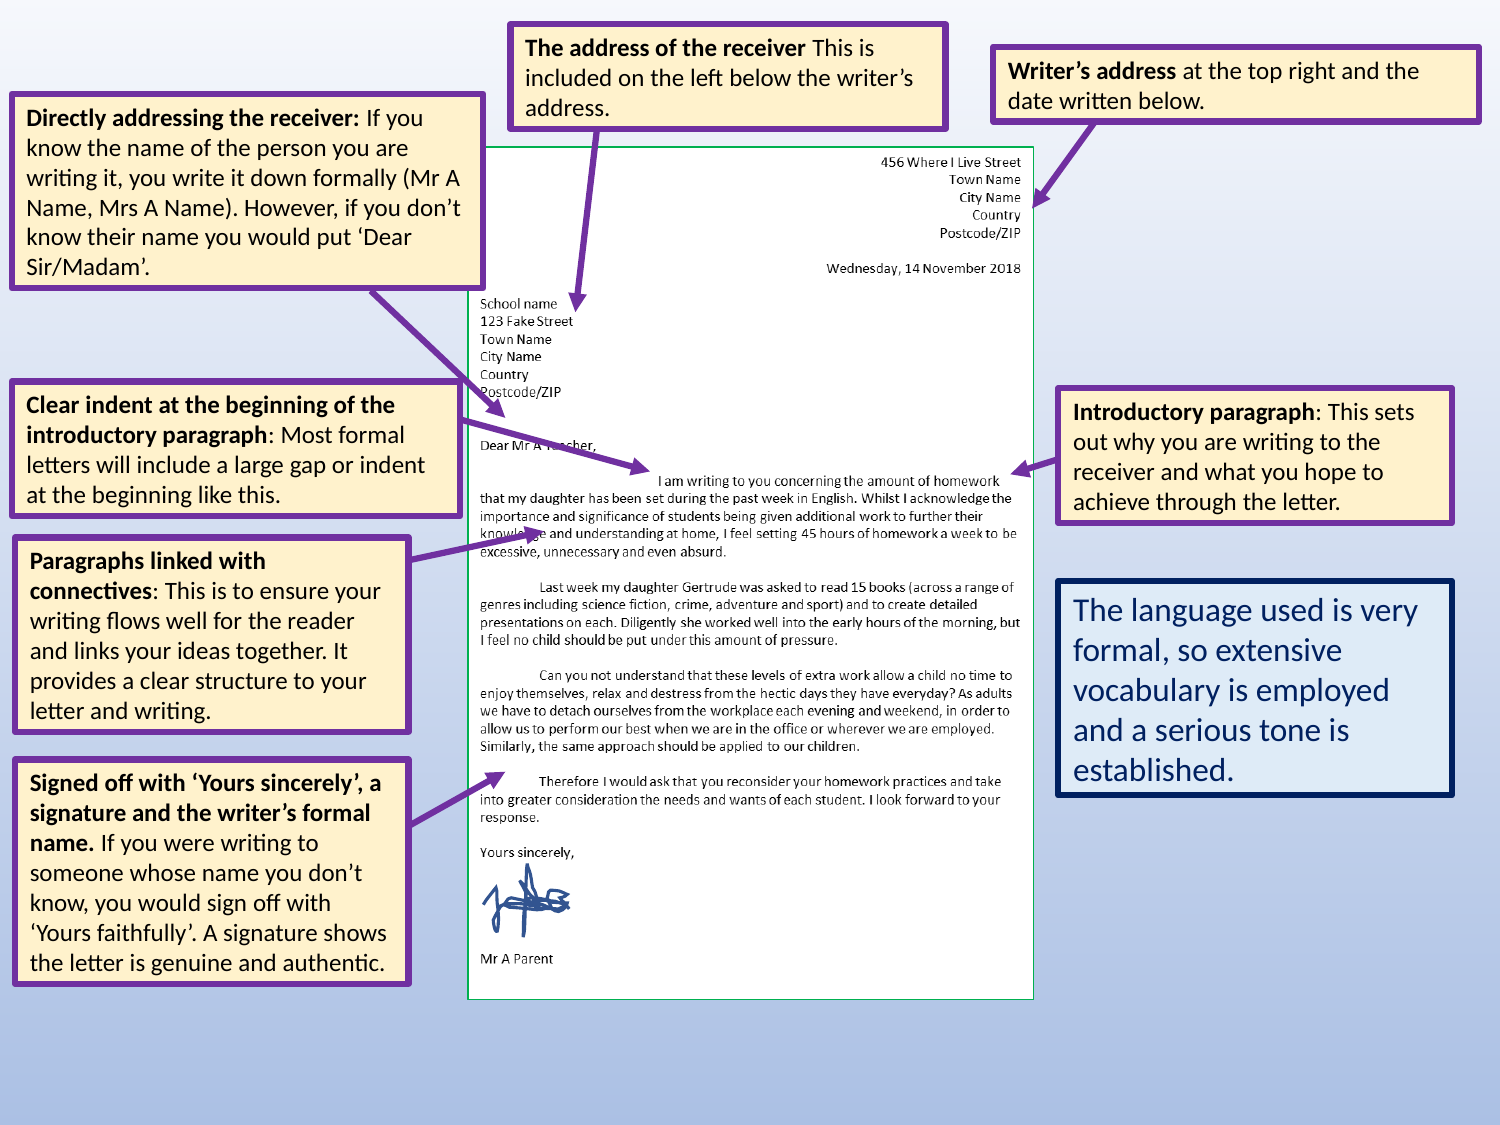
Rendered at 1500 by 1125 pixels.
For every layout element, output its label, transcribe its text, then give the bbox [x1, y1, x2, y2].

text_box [388, 771, 506, 838]
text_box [402, 531, 544, 562]
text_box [376, 396, 650, 472]
text_box Introductory paragraph: This sets out why you are writing to the receiver and what you hope to achieve through the letter. [1058, 388, 1452, 523]
text_box Signed off with ‘Yours sincerely’, a signature and the writer’s formal name. If you were writing to someone whose name you don’t know, you would sign off with ‘Yours faithfully’. A signature shows the letter is genuine and authentic. [15, 759, 409, 984]
text_box The language used is very formal, so extensive vocabulary is employed and a serious tone is established. [1058, 580, 1452, 796]
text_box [1032, 93, 1116, 209]
text_box Clear indent at the beginning of the introductory paragraph: Most formal letters will include a large gap or indent at the beginning like this. [11, 381, 461, 516]
text_box Writer’s address at the top right and the date written below. [993, 46, 1479, 122]
picture [467, 146, 1034, 1000]
text_box Directly addressing the receiver: If you know the name of the person you are writing it, you write it down formally (Mr A Name, Mrs A Name). However, if you don’t know their name you would put ‘Dear Sir/Madam’. [11, 93, 484, 289]
text_box The address of the receiver This is included on the left below the writer’s address. [510, 24, 946, 129]
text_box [1010, 441, 1116, 475]
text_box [575, 130, 597, 313]
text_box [370, 290, 506, 418]
text_box Paragraphs linked with connectives: This is to ensure your writing flows well for the reader and links your ideas together. It provides a clear structure to your letter and writing. [15, 537, 409, 732]
